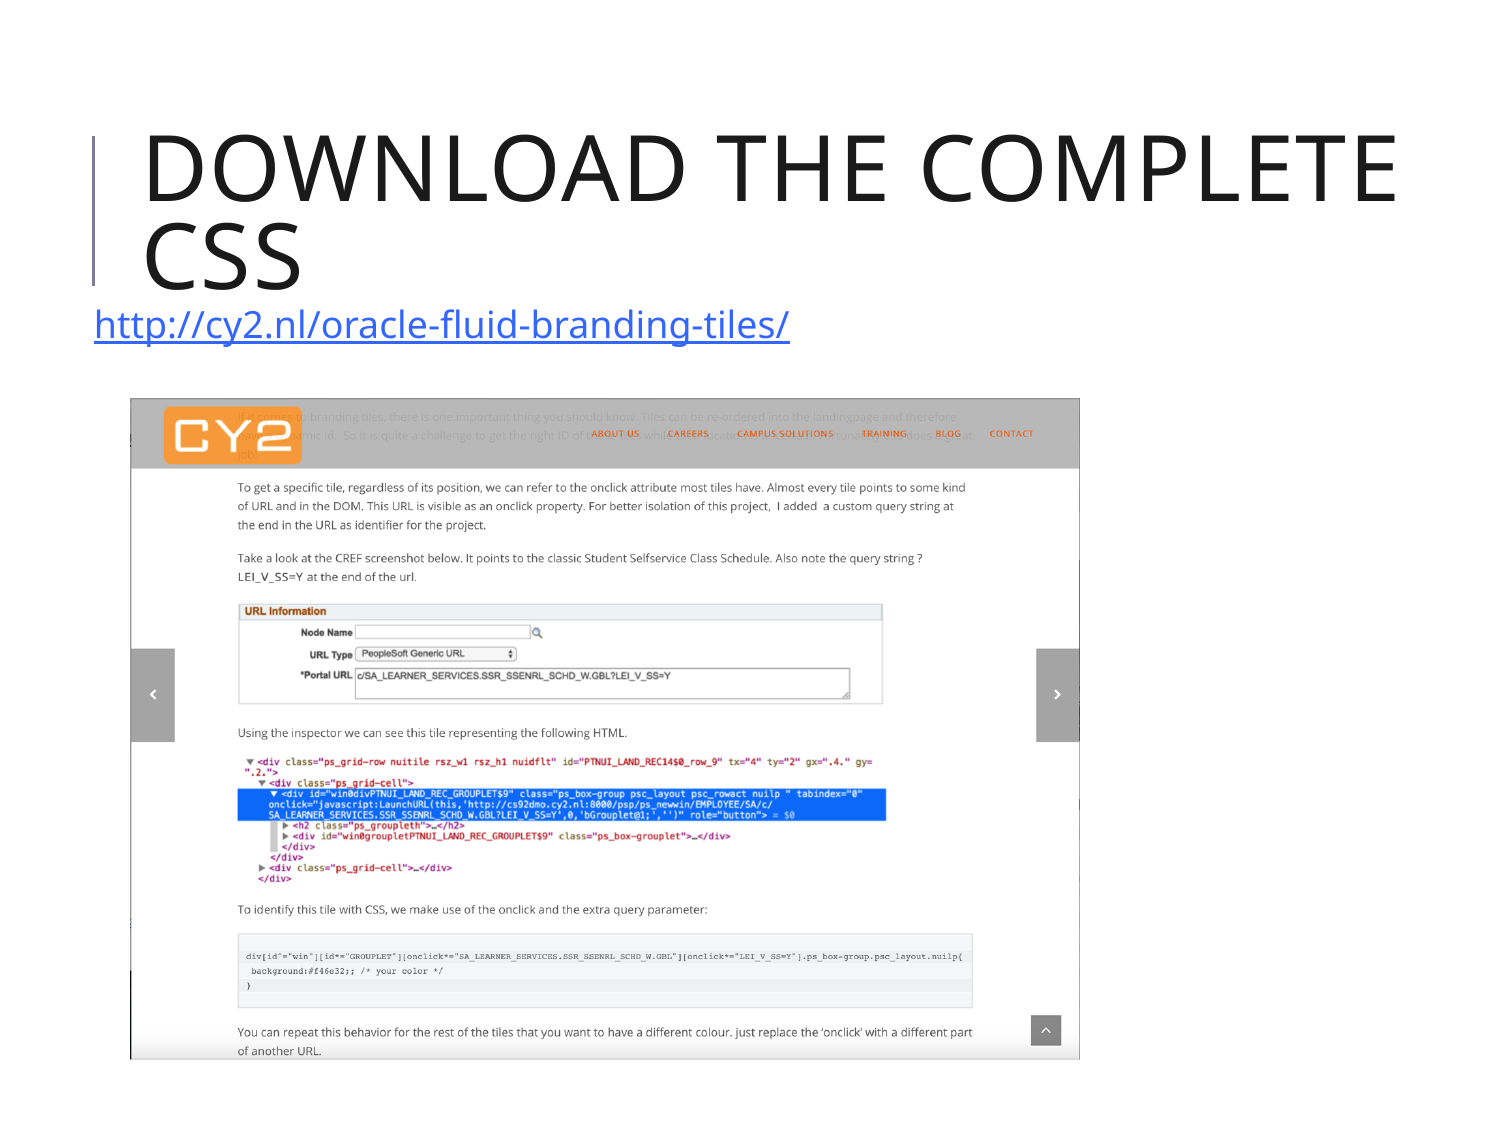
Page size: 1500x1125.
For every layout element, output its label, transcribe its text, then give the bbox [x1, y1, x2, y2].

title Download the complete CSS [126, 96, 1464, 342]
text_box http://cy2.nl/oracle-fluid-branding-tiles/ [79, 293, 805, 354]
picture [129, 398, 1081, 1060]
